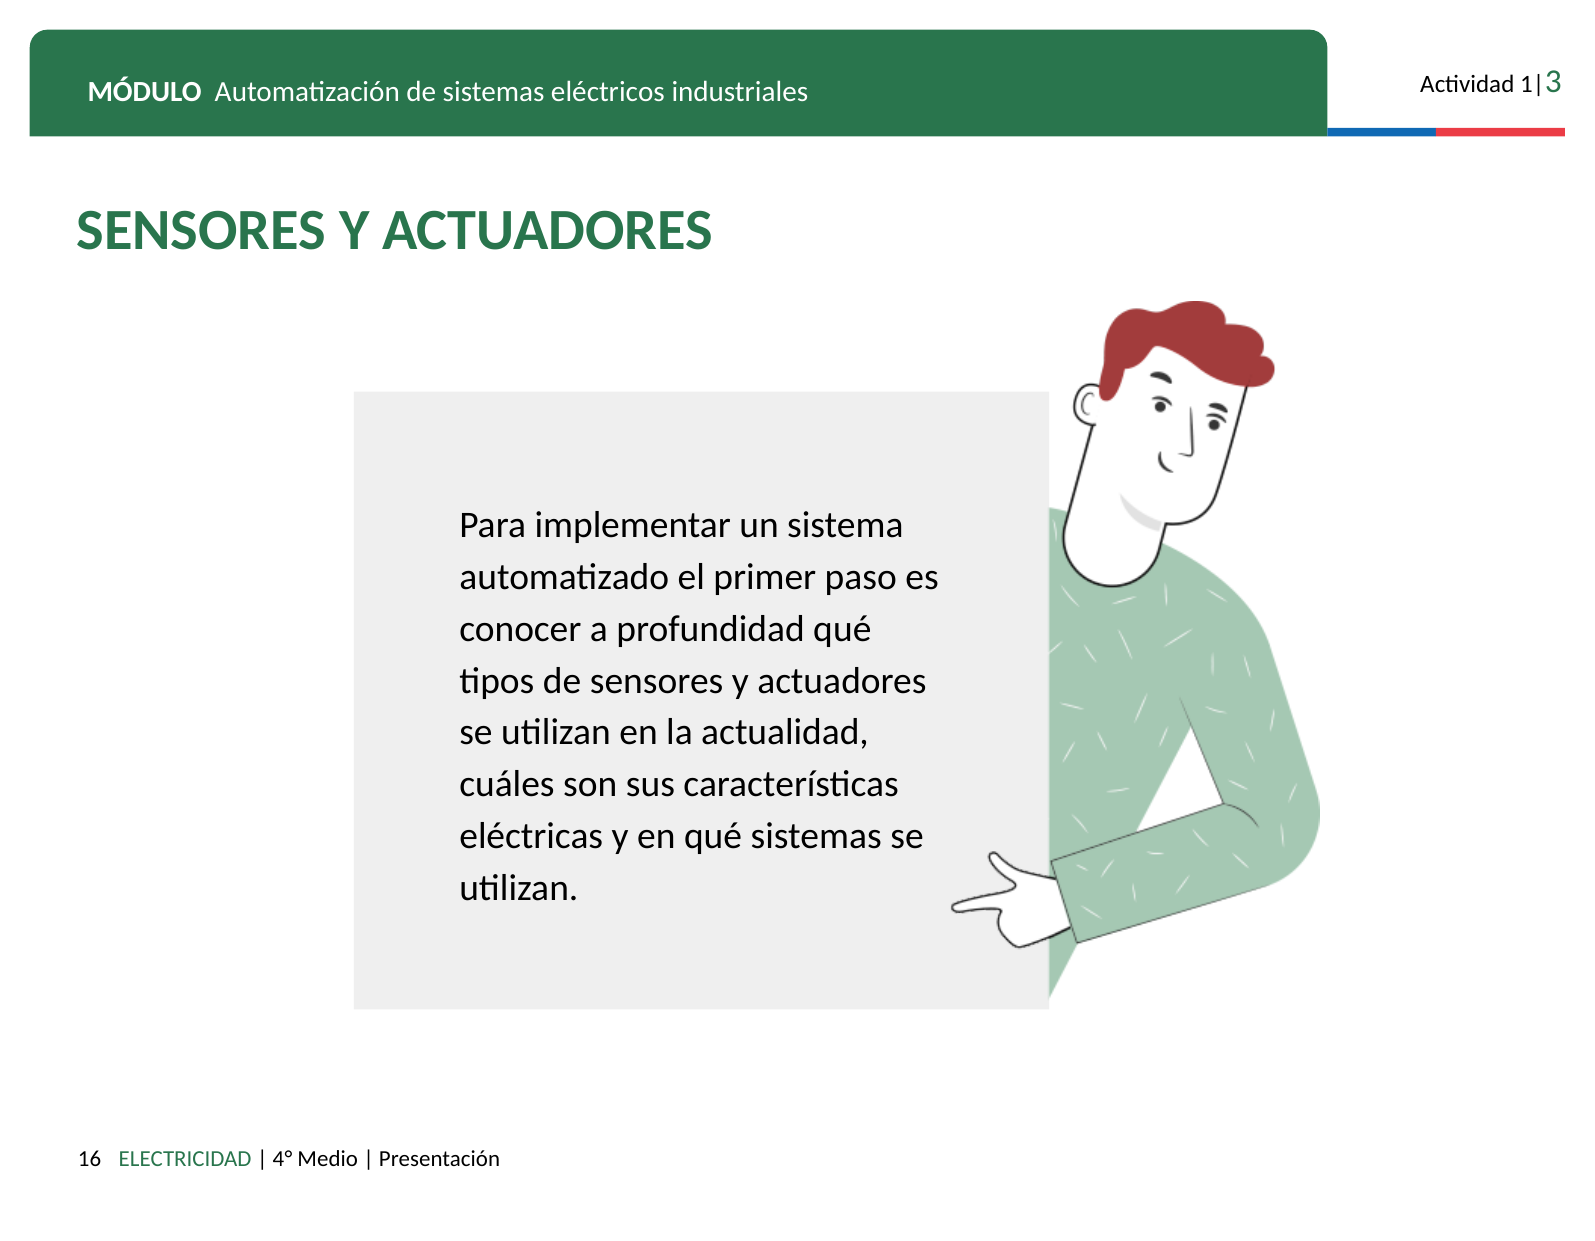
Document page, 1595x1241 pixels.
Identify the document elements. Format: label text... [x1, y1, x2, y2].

picture [909, 301, 1320, 1031]
text_box SENSORES Y ACTUADORES [61, 193, 886, 272]
text_box [352, 389, 904, 1012]
text_box Para implementar un sistema automatizado el primer paso es conocer a profundidad qué tipos de sensores y actuadores se utilizan en la actualidad, cuáles son sus características eléctricas y en qué sistemas se utilizan. [444, 449, 904, 952]
